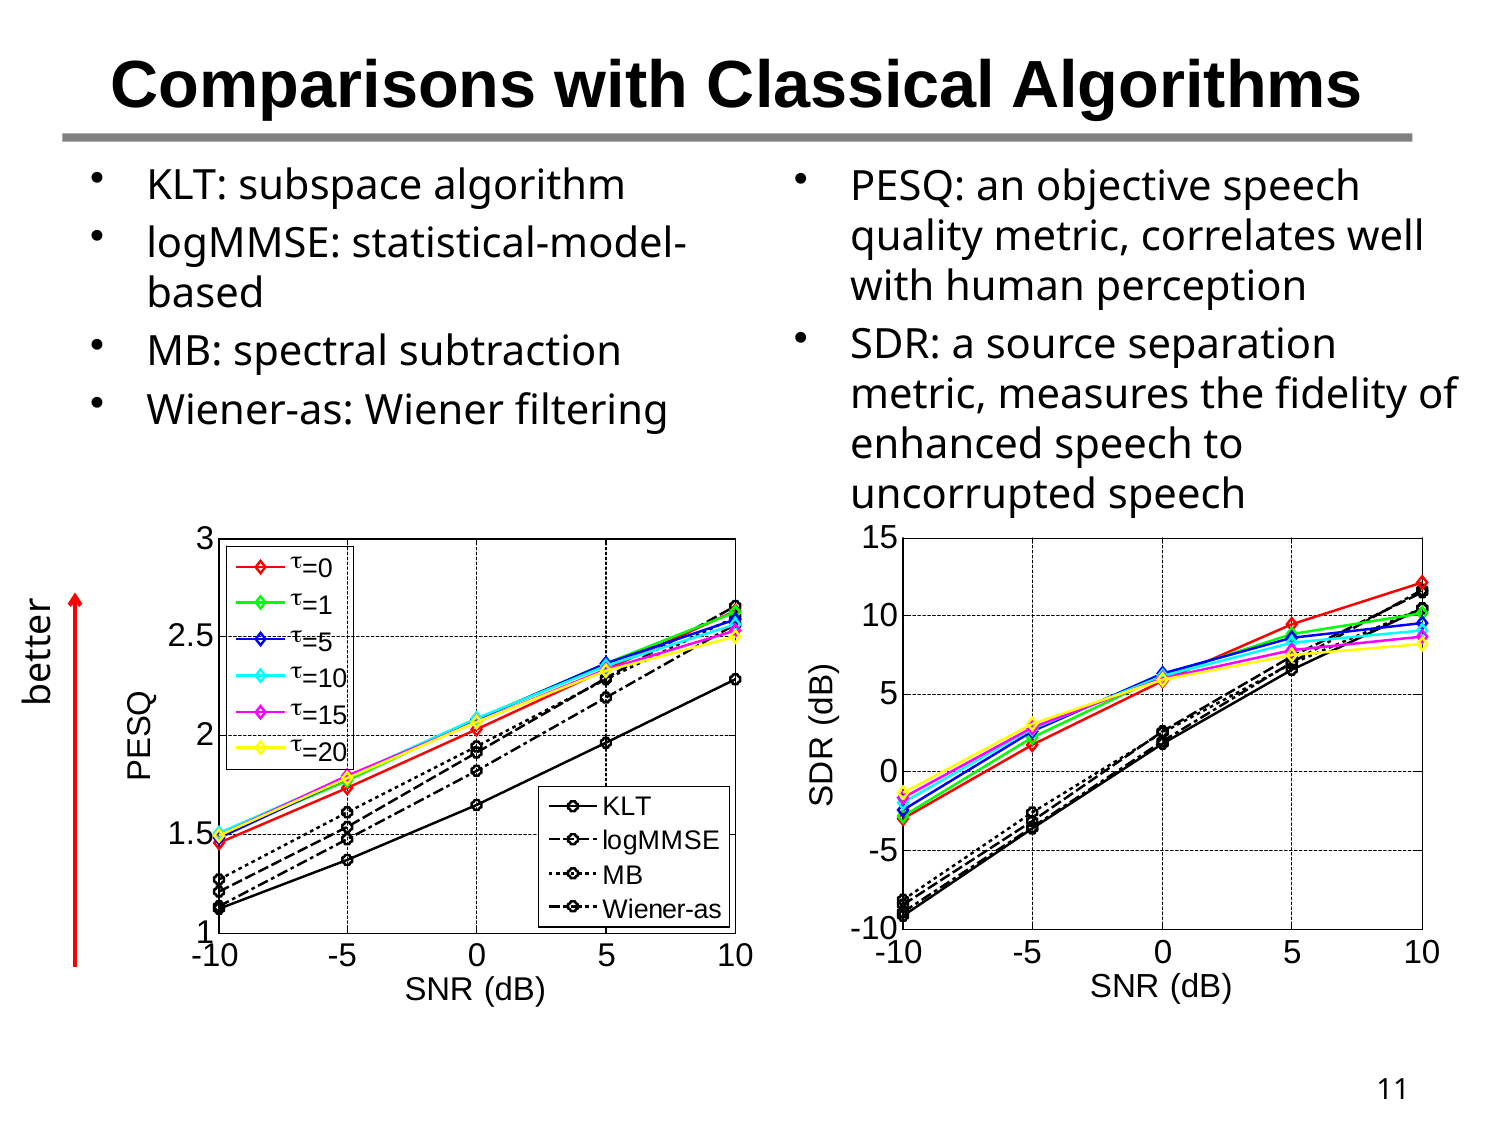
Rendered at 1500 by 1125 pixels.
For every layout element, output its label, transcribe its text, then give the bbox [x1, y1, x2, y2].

text_box KLT: subspace algorithm logMMSE: statistical-model-based MB: spectral subtraction Wiener-as: Wiener filtering [75, 149, 784, 413]
picture [116, 499, 1488, 1013]
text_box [4, 587, 76, 968]
title Comparisons with Classical Algorithms [62, 0, 1413, 163]
slide_number 11 [1299, 1062, 1426, 1103]
text_box PESQ: an objective speech quality metric, correlates well with human perception SDR: a source separation metric, measures the fidelity of enhanced speech to uncorrupted speech [778, 151, 1488, 414]
